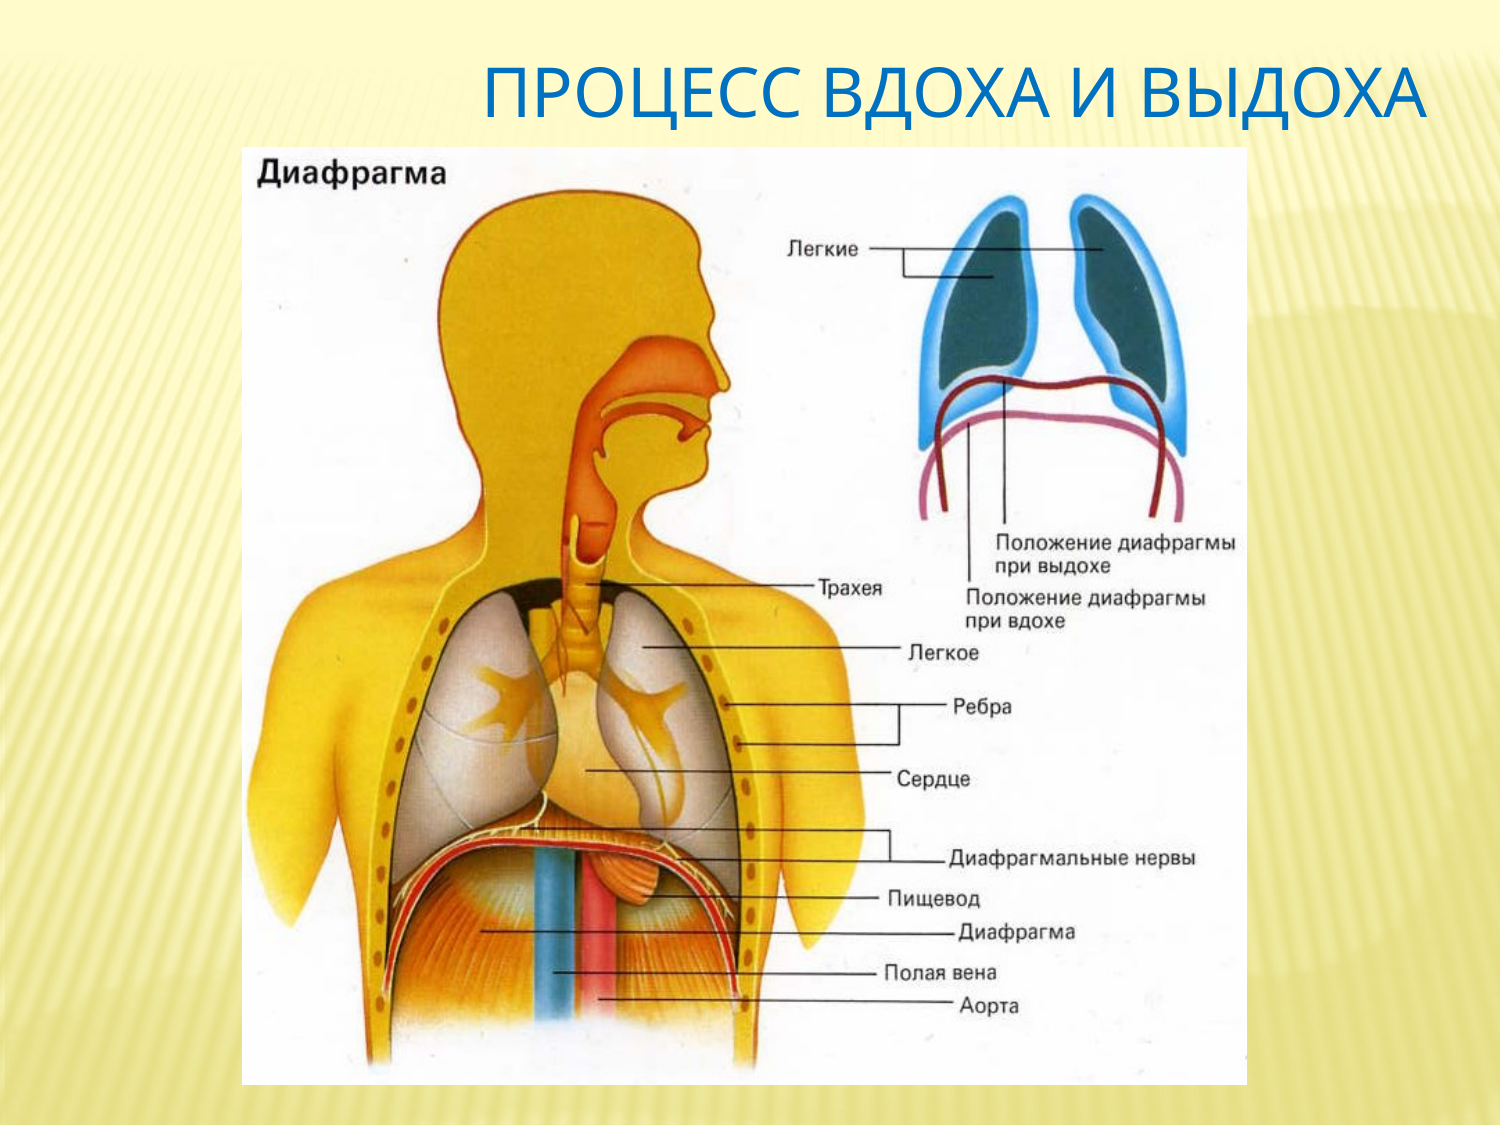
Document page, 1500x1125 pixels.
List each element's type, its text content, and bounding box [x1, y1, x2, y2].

picture [241, 147, 1247, 1085]
title Процесс вдоха и выдоха [466, 31, 1500, 149]
